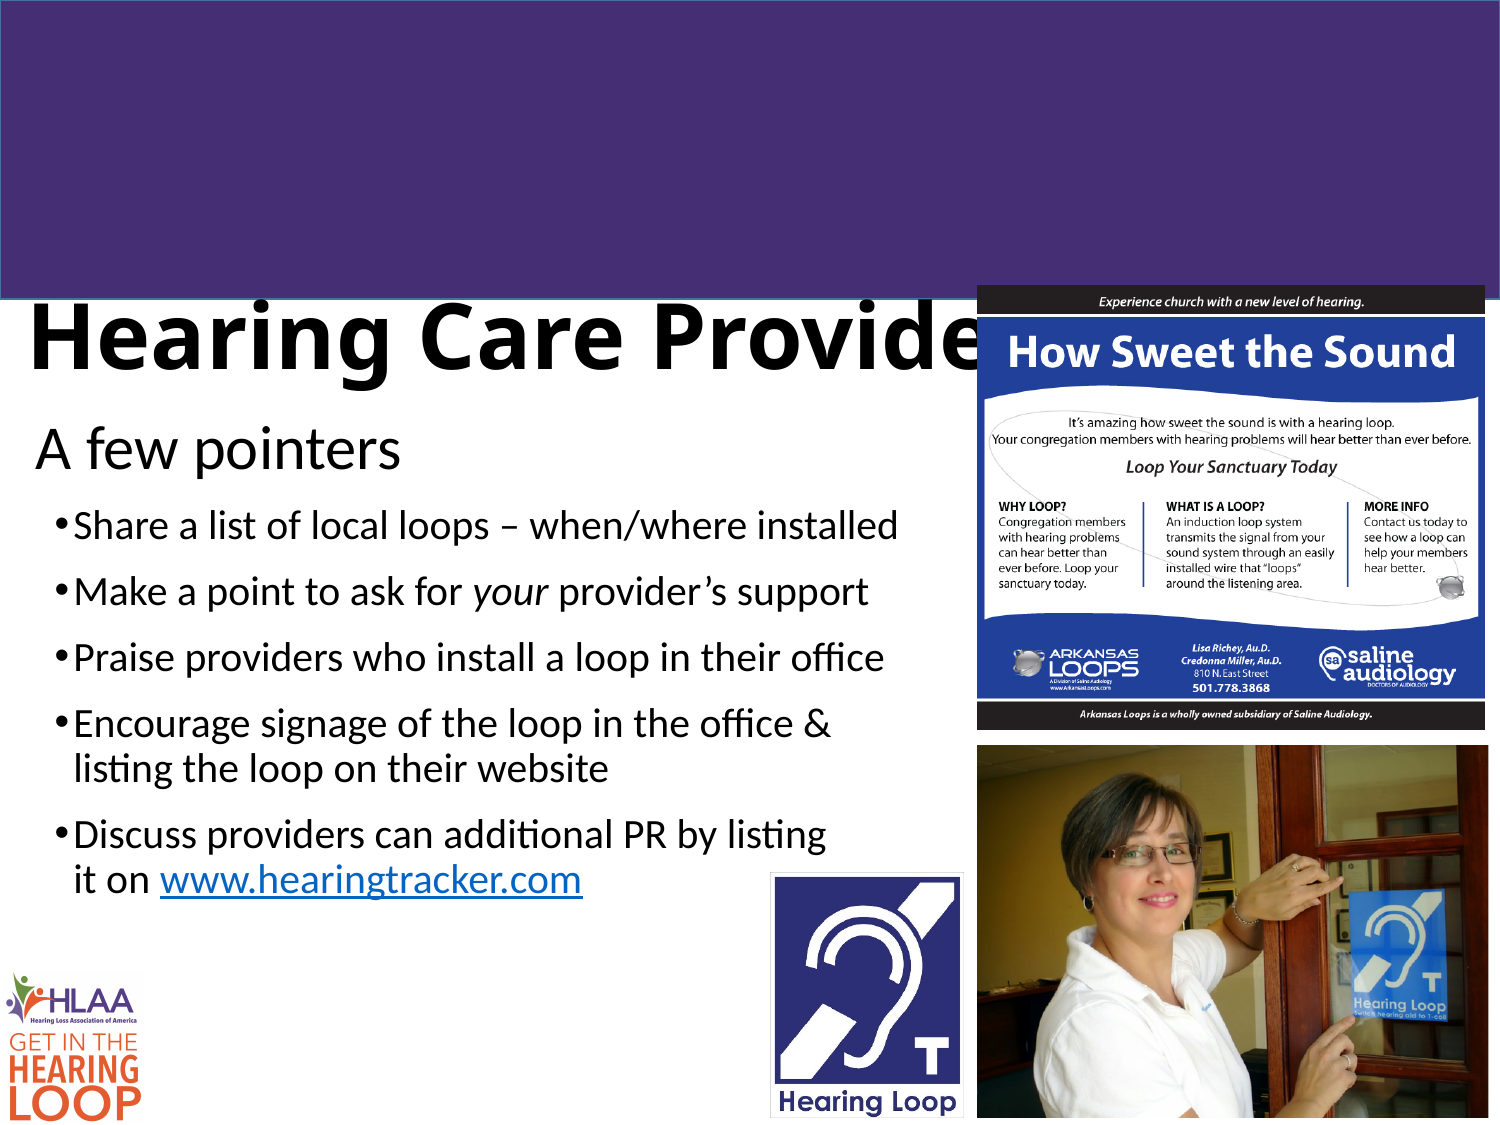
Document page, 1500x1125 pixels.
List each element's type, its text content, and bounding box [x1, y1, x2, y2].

picture [977, 745, 1489, 1118]
title Hearing Care Providers [11, 283, 1306, 501]
picture [770, 872, 964, 1118]
picture [977, 285, 1485, 730]
list A few pointers Share a list of local loops – when/where installed Make a point to ask for your provider’s support Praise providers who install a loop in their office Encourage signage of the loop in the office & listing the loop on their website Discuss providers can additional PR by listing it on www.hearingtracker.com [20, 407, 1315, 926]
picture [2, 970, 145, 1123]
